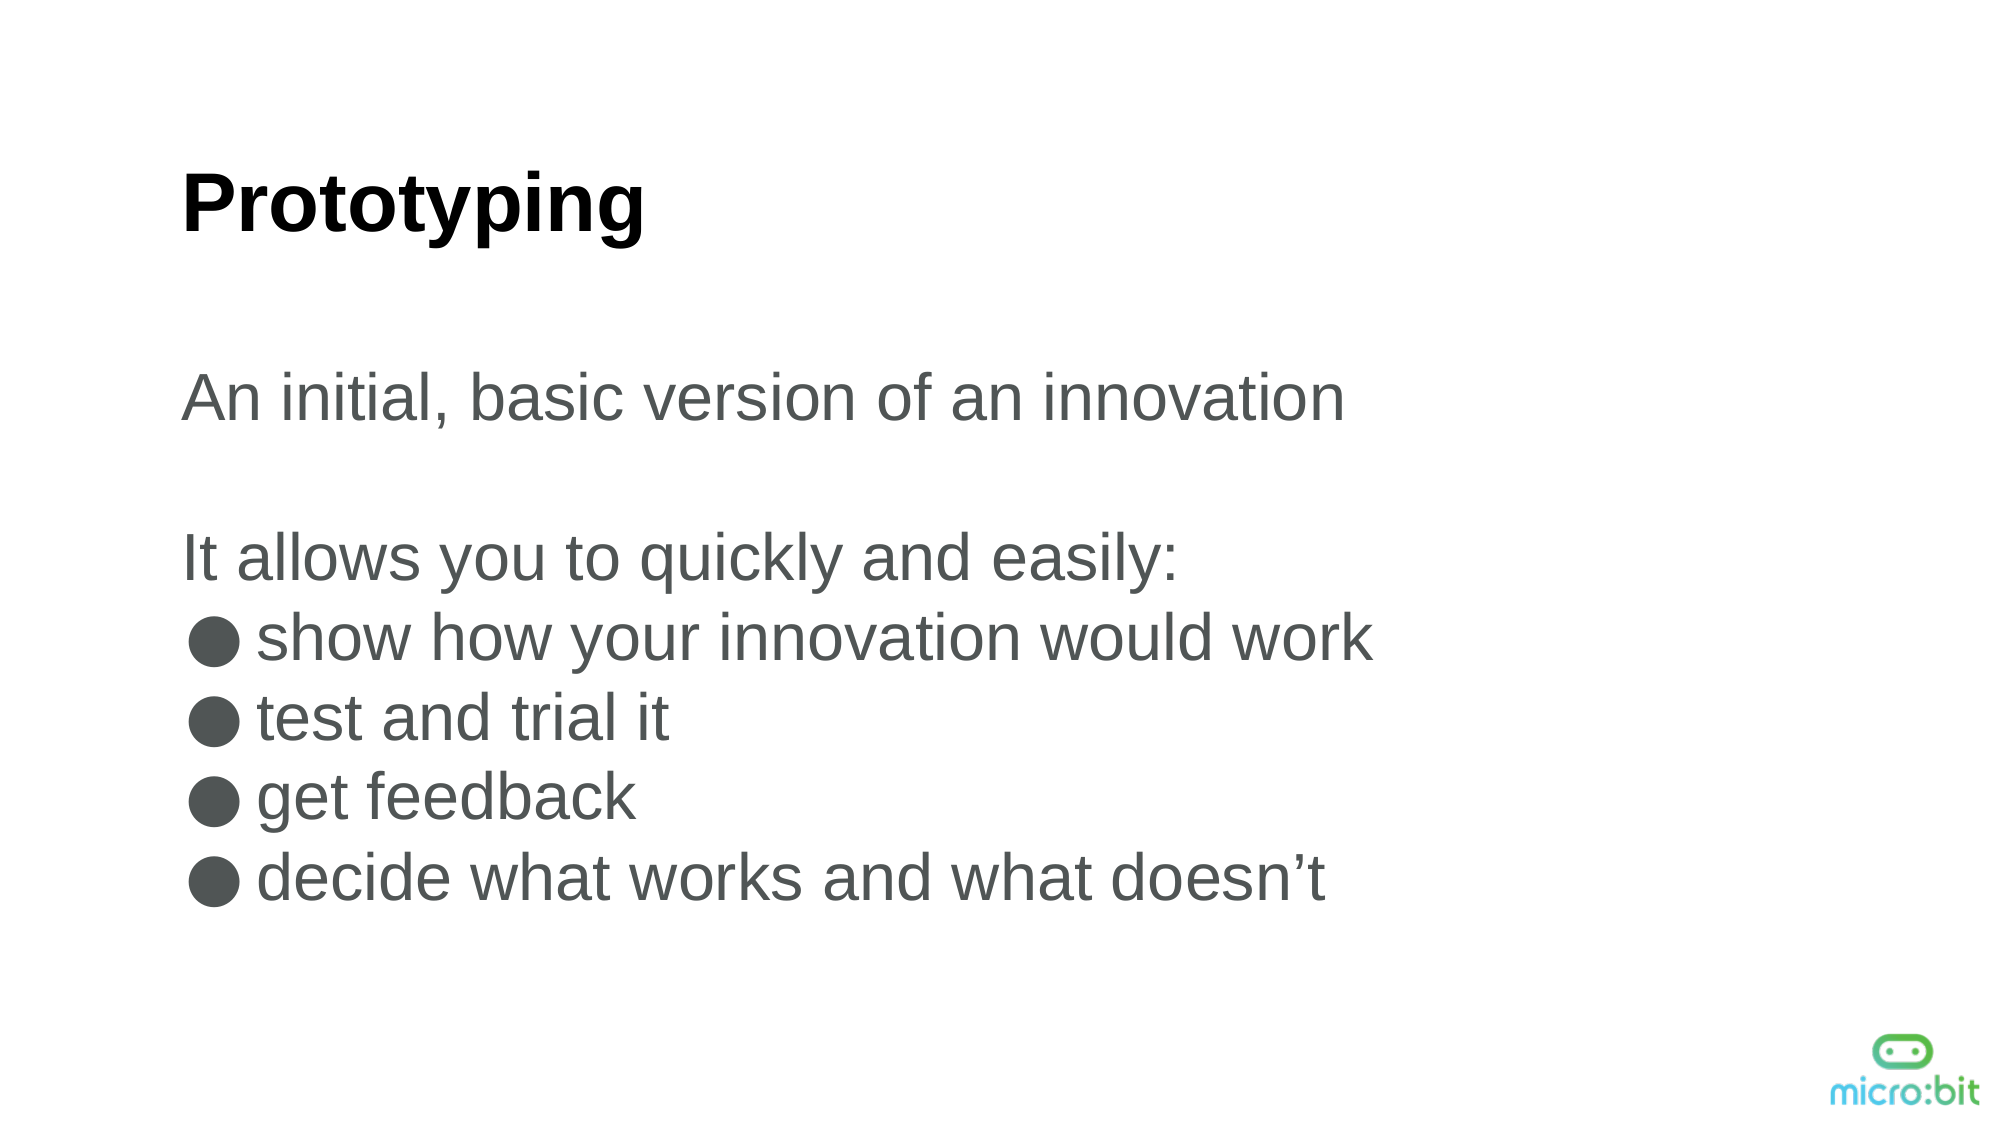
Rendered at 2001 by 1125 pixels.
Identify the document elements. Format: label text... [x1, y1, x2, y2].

text_box Prototyping An initial, basic version of an innovation It allows you to quickly and easily: show how your innovation would work test and trial it get feedback decide what works and what doesn’t [165, 60, 1918, 884]
picture [1830, 1029, 1980, 1106]
